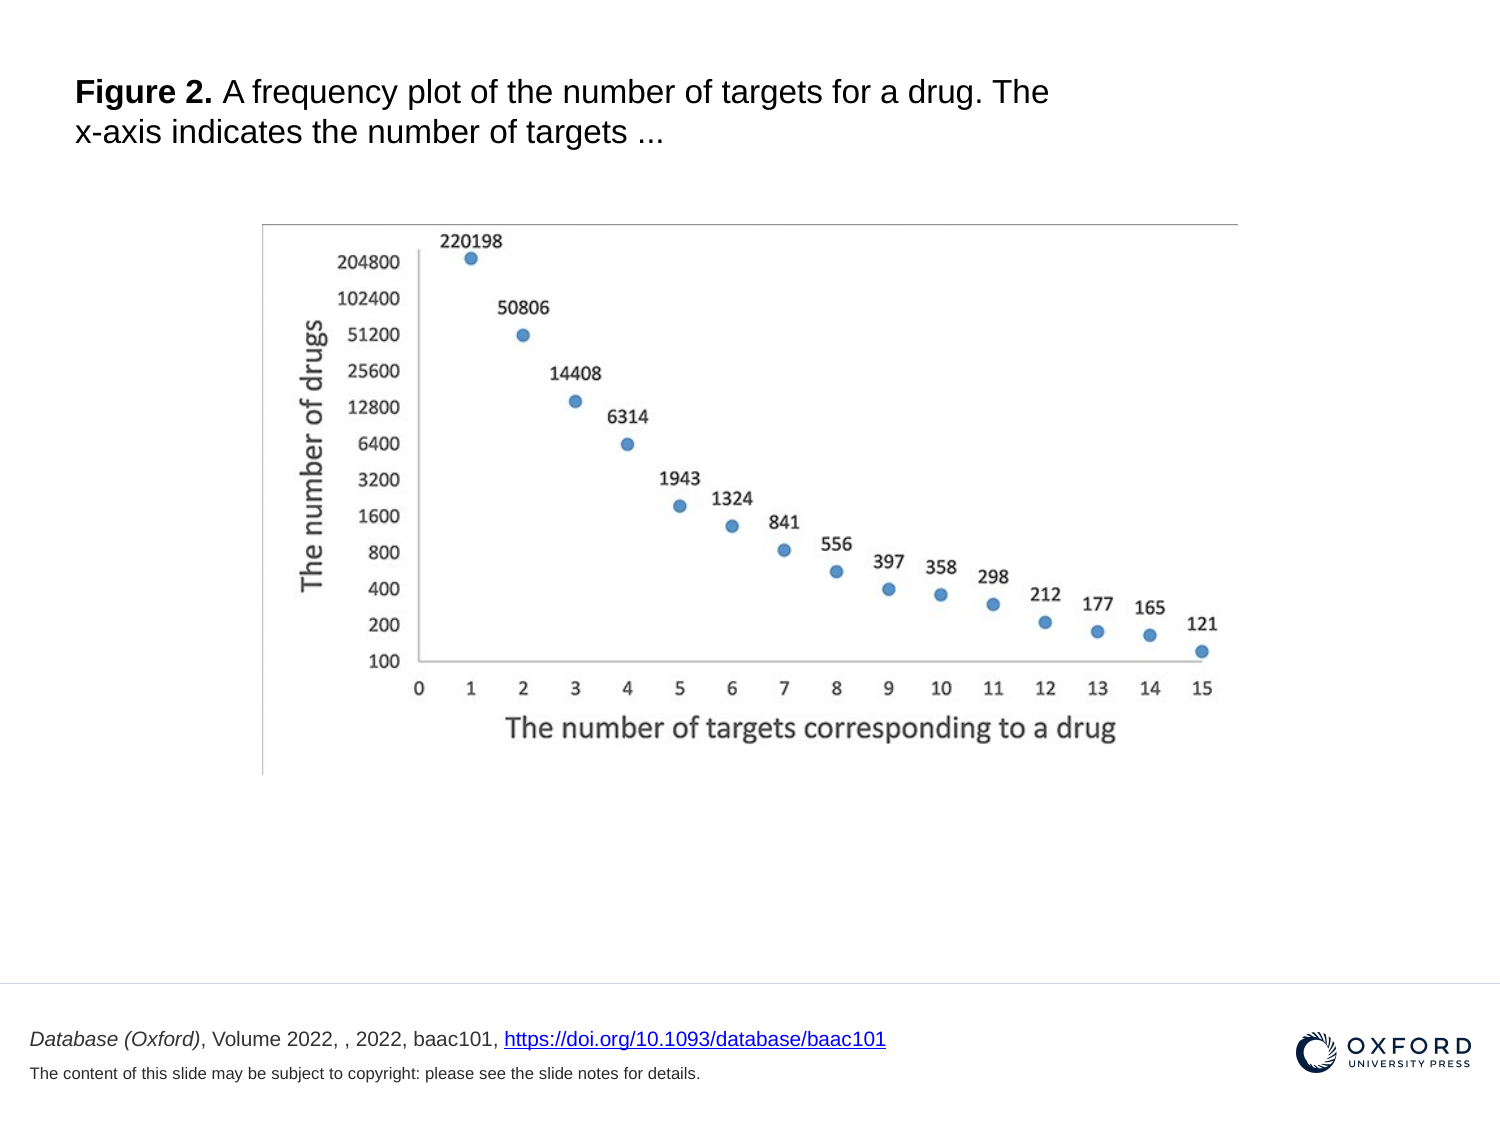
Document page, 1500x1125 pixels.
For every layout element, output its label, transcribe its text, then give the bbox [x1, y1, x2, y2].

footer Database (Oxford), Volume 2022, , 2022, baac101, https://doi.org/10.1093/database/baac101 The content of this slide may be subject to copyright: please see the slide notes for details. [0, 983, 1260, 1125]
picture [262, 224, 1238, 775]
title Figure 2. A frequency plot of the number of targets for a drug. The x-axis indicates the number of targets ... [75, 69, 1078, 171]
picture [1296, 1032, 1471, 1073]
